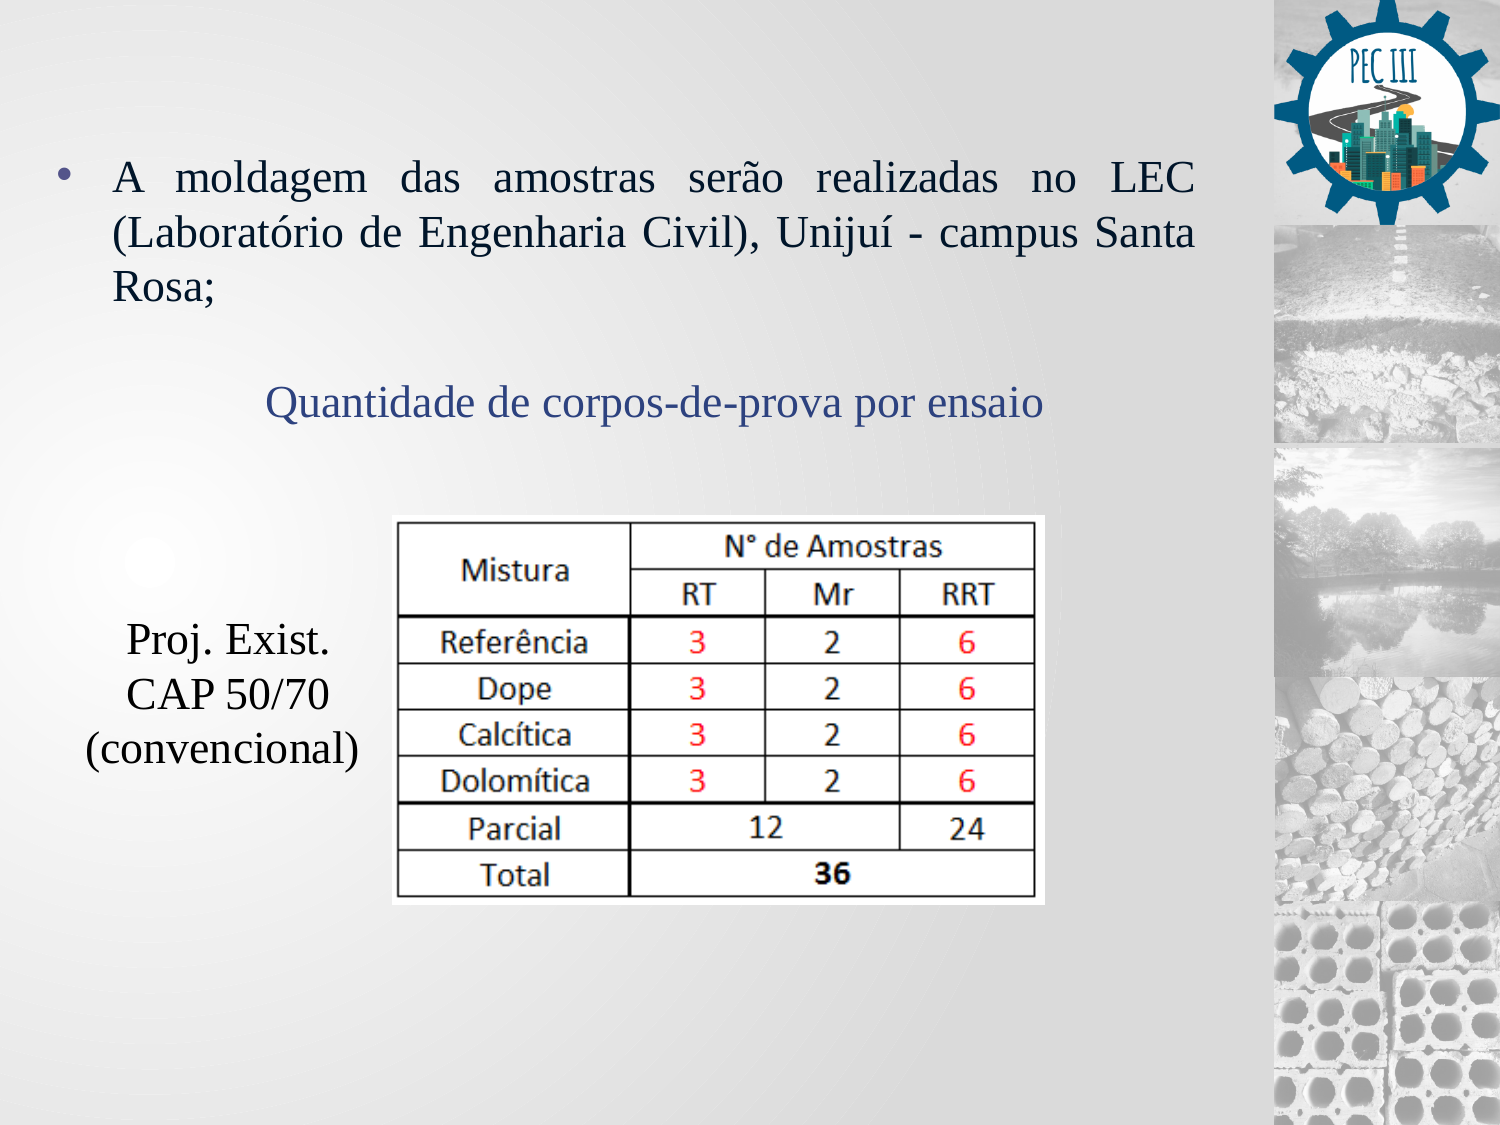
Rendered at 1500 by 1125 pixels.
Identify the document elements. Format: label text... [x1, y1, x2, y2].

picture [1273, 0, 1500, 1125]
text_box Quantidade de corpos-de-prova por ensaio [250, 364, 1101, 435]
list A moldagem das amostras serão realizadas no LEC (Laboratório de Engenharia Civil), Unijuí - campus Santa Rosa; [41, 138, 1213, 984]
picture [392, 515, 1046, 906]
picture [1309, 33, 1465, 190]
picture [1396, 0, 1500, 104]
text_box Proj. Exist. CAP 50/70 (convencional) [64, 600, 389, 781]
